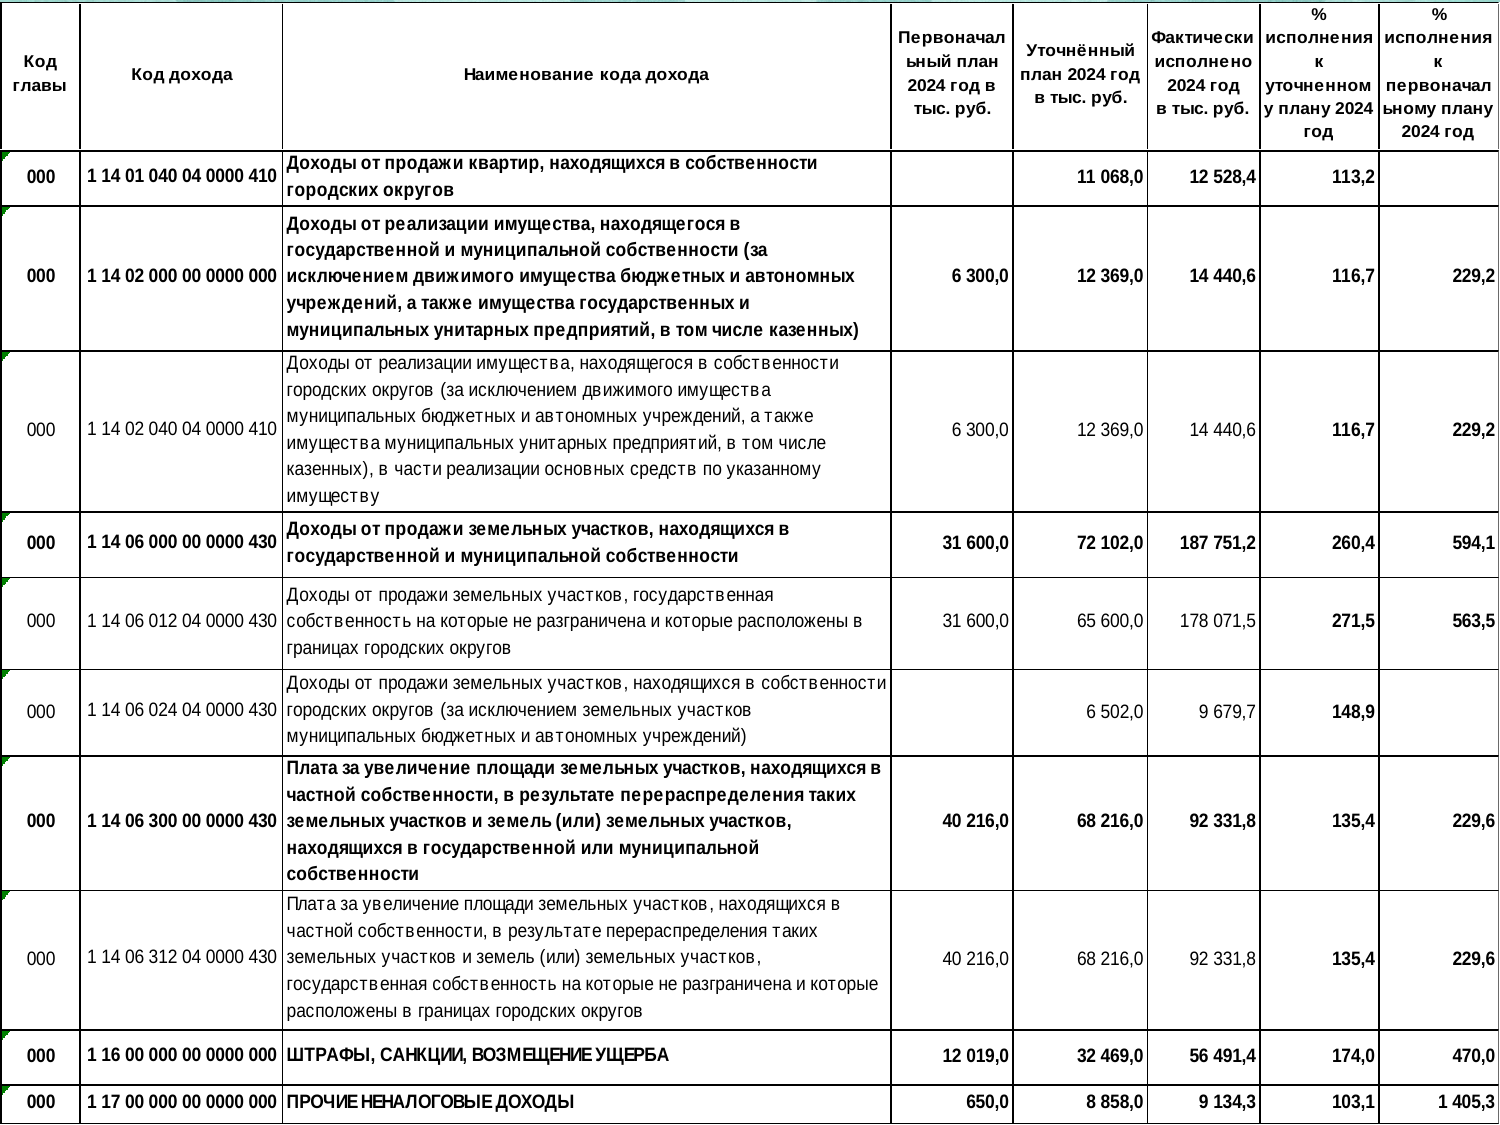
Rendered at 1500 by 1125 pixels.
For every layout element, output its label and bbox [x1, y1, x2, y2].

text_box [0, 150, 1500, 1125]
text_box [0, 1, 1500, 150]
